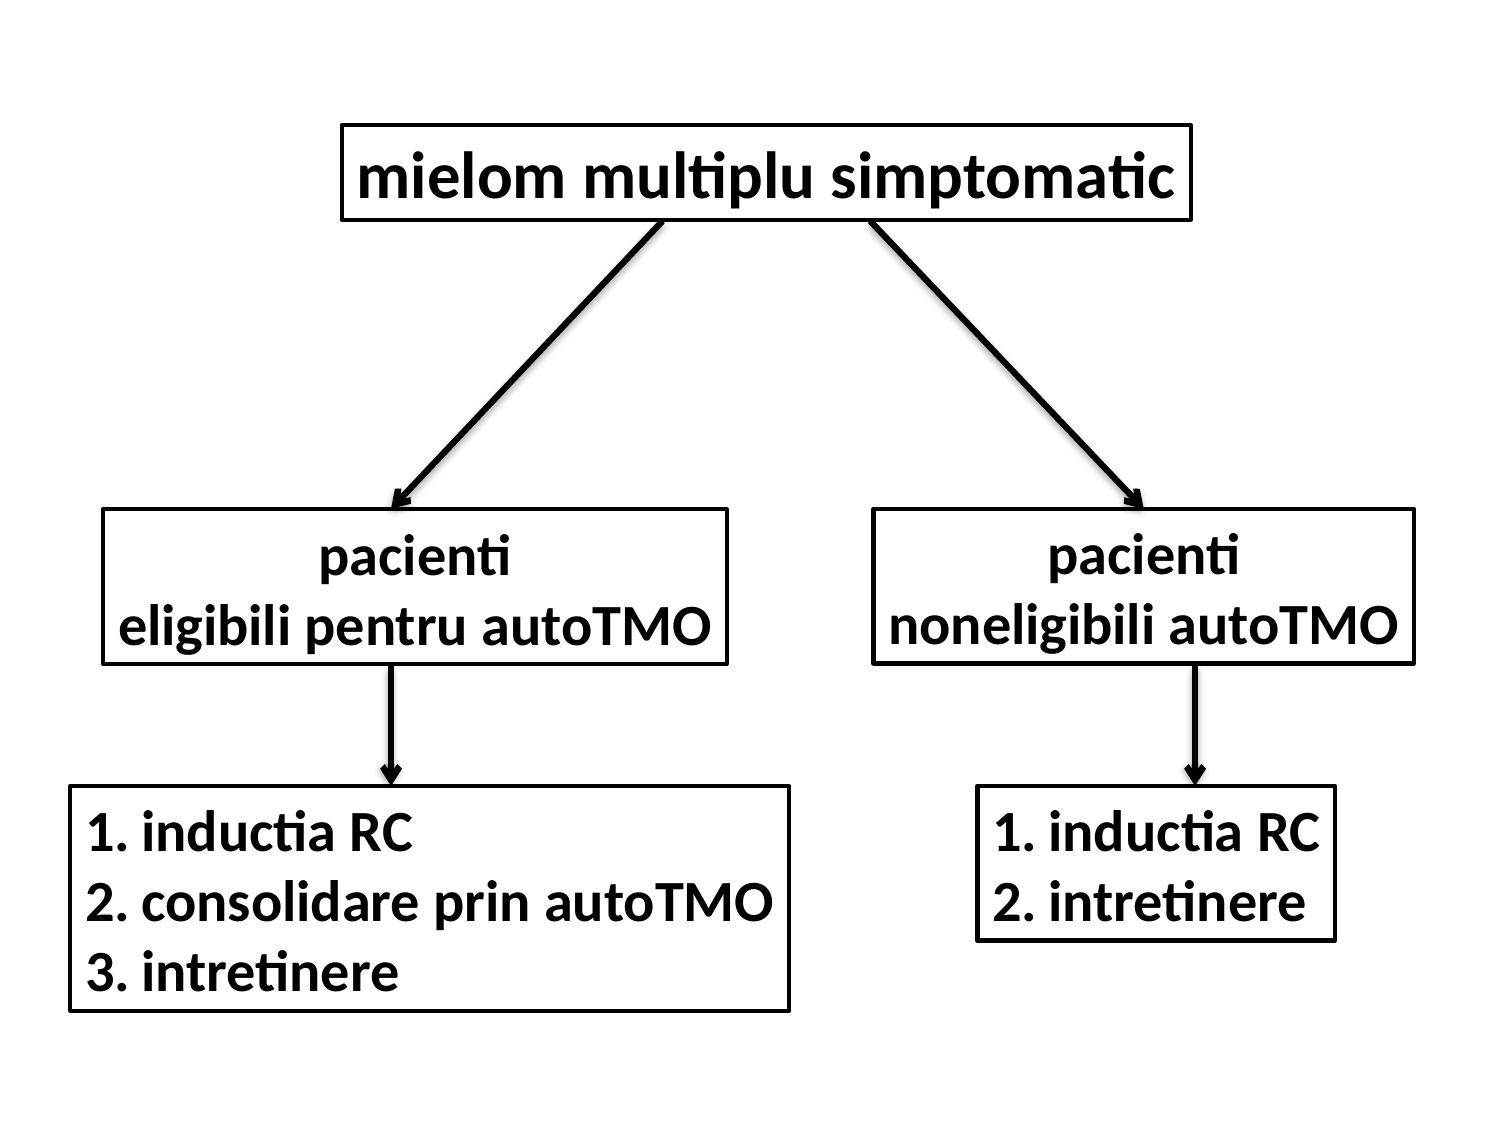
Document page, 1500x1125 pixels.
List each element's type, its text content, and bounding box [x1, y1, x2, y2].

text_box mielom multiplu simptomatic [340, 123, 1193, 222]
text_box pacienti noneligibili autoTMO [871, 507, 1416, 666]
text_box inductia RC intretinere [975, 784, 1337, 943]
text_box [390, 220, 663, 509]
text_box pacienti eligibili pentru autoTMO [101, 507, 729, 666]
text_box inductia RC consolidare prin autoTMO intretinere [68, 784, 791, 1013]
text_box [870, 220, 1144, 509]
